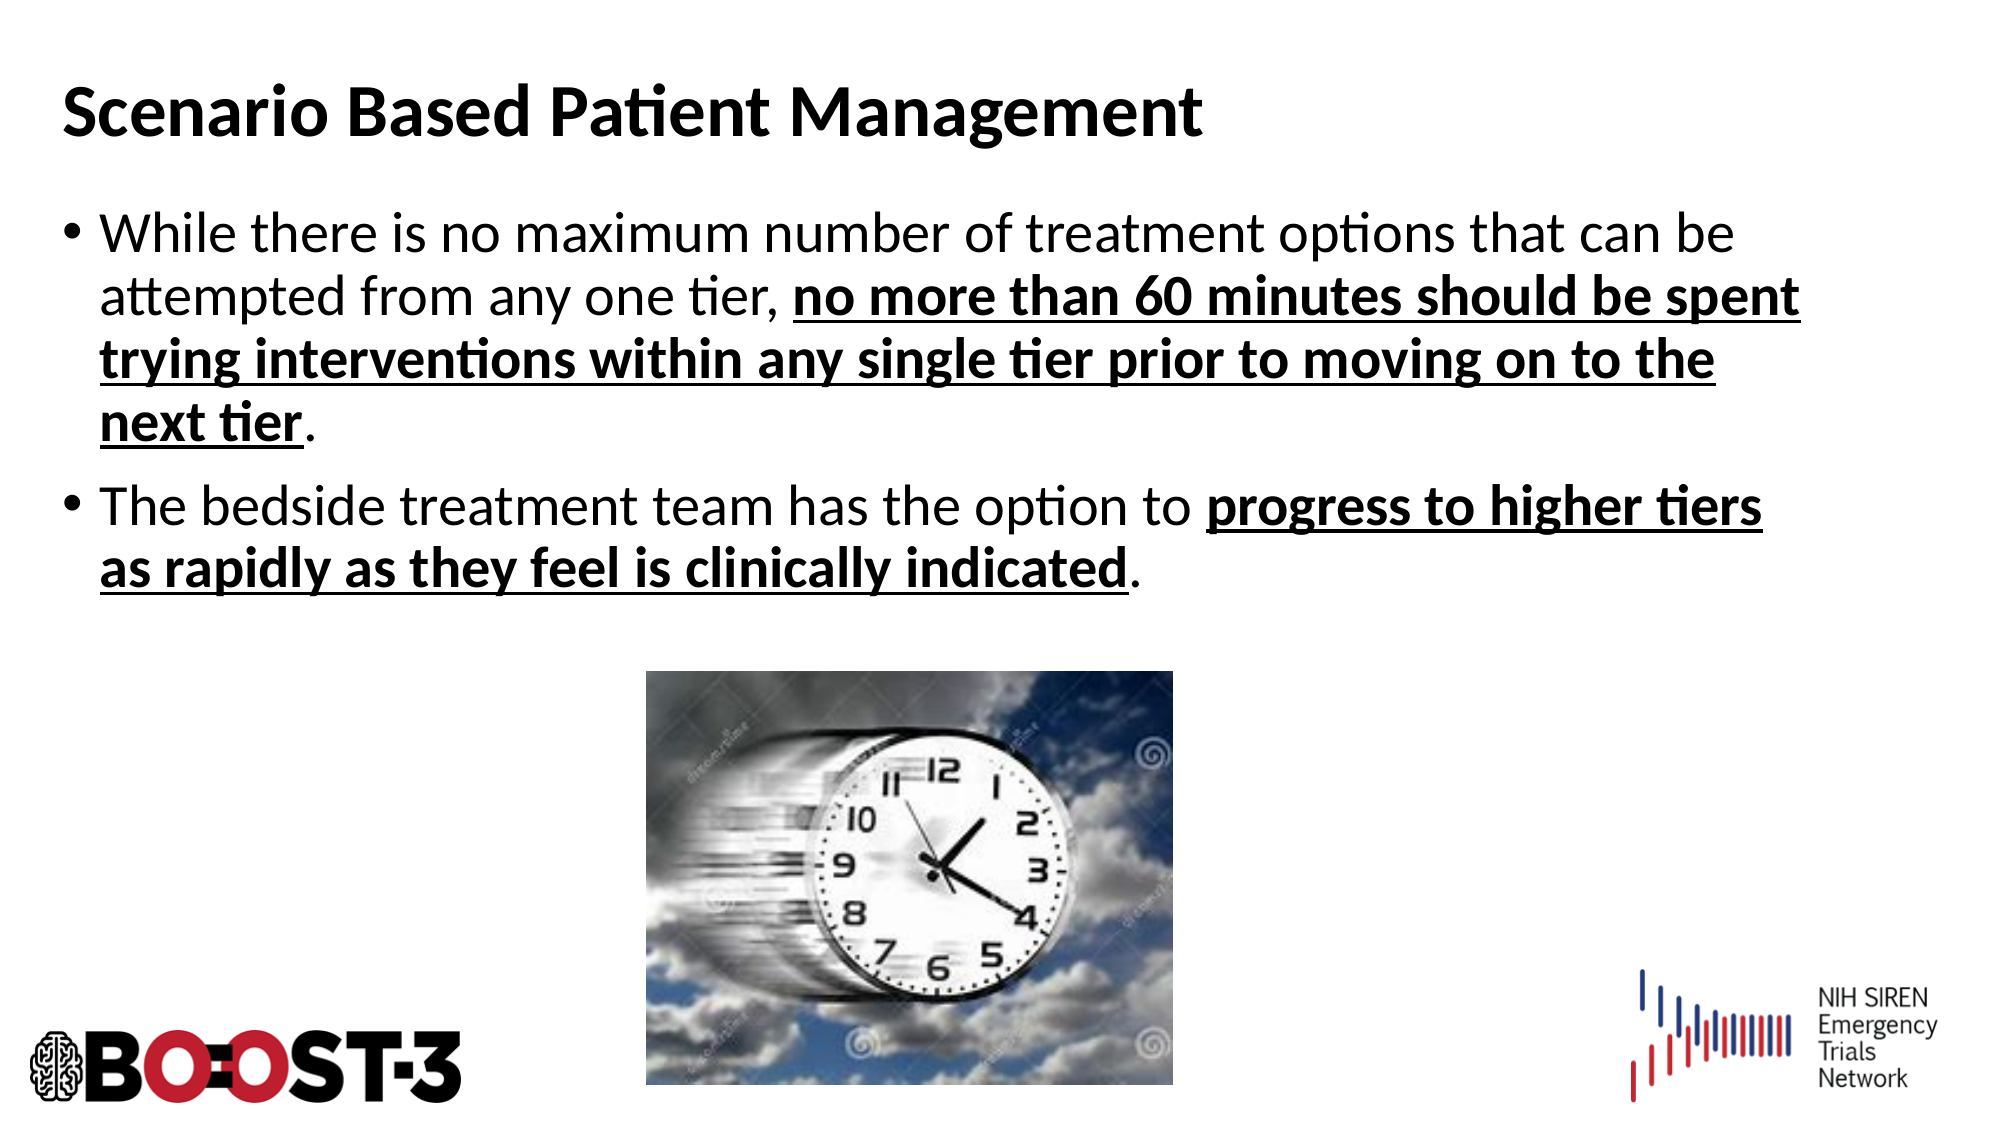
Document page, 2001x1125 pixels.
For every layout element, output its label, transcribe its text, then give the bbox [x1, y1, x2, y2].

picture [30, 1030, 461, 1103]
title Scenario Based Patient Management [47, 50, 1772, 174]
picture [645, 671, 1173, 1085]
picture [1631, 969, 1938, 1103]
list While there is no maximum number of treatment options that can be attempted from any one tier, no more than 60 minutes should be spent trying interventions within any single tier prior to moving on to the next tier. The bedside treatment team has the option to progress to higher tiers as rapidly as they feel is clinically indicated. [47, 195, 1839, 672]
